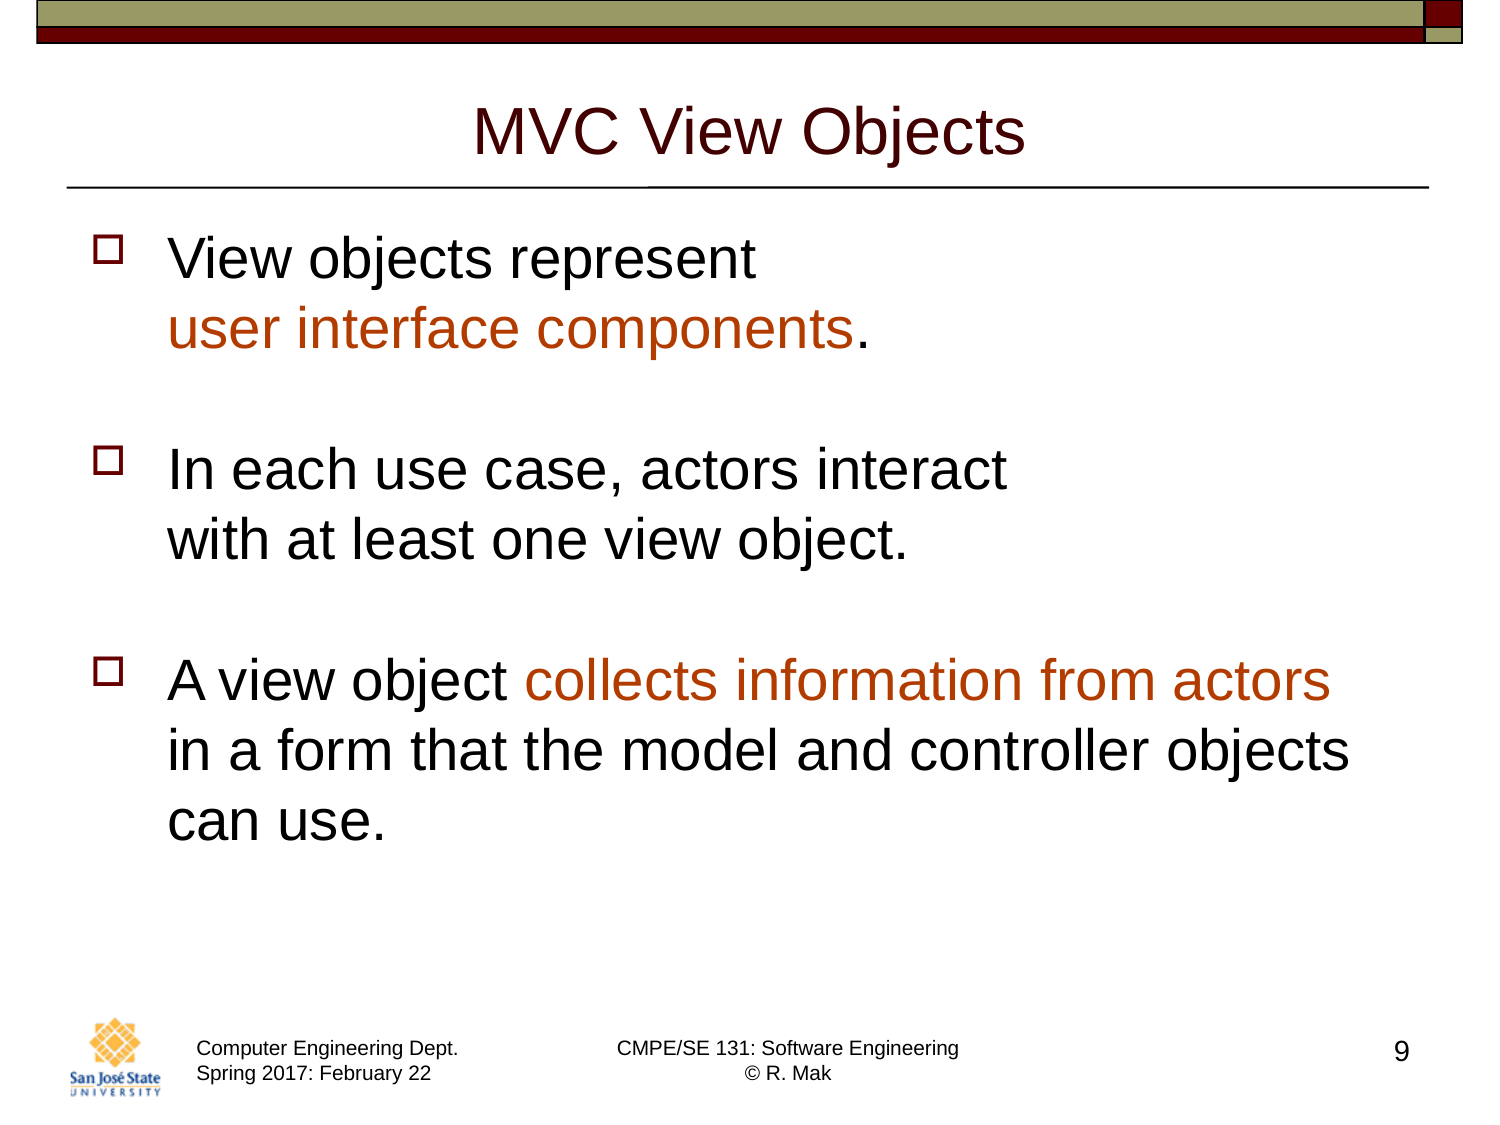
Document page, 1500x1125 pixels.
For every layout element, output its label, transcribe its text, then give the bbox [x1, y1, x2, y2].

title MVC View Objects [75, 67, 1425, 175]
slide_number 9 [1112, 1025, 1425, 1100]
list View objects represent user interface components. In each use case, actors interact with at least one view object. A view object collects information from actors in a form that the model and controller objects can use. [75, 212, 1425, 1006]
picture [60, 1012, 166, 1112]
